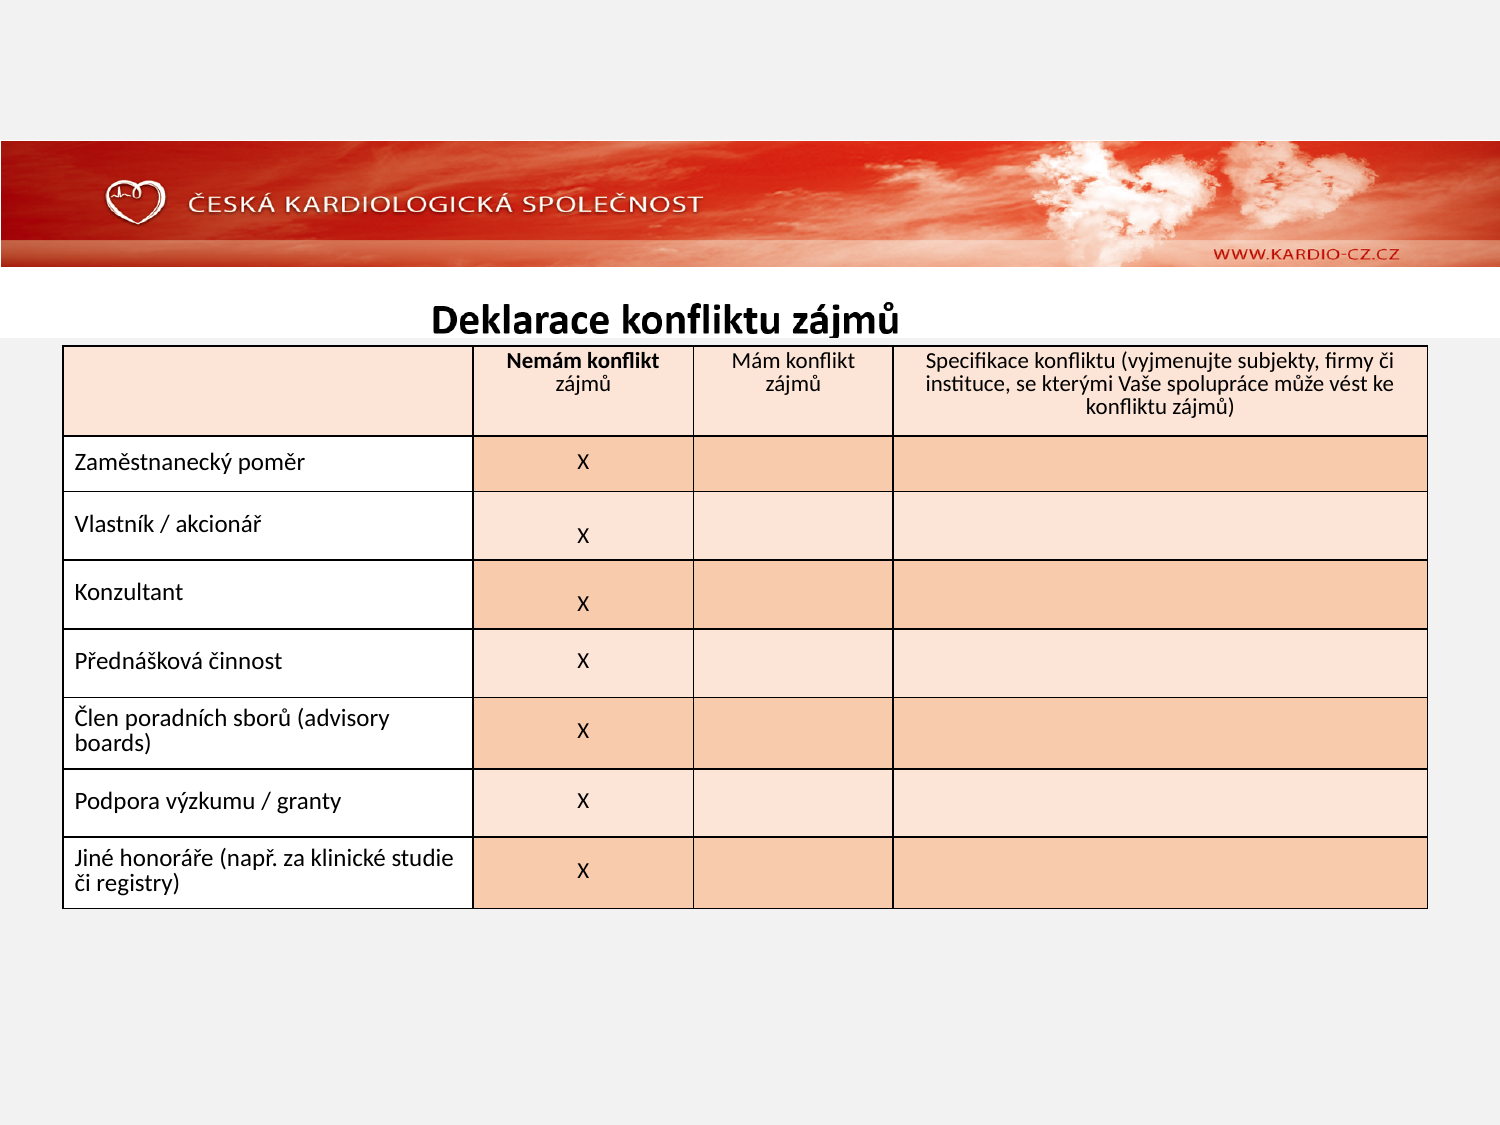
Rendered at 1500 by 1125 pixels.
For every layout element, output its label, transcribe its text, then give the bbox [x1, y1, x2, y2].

table_header Nemám konflikt zájmů [474, 347, 693, 435]
table_cell X [474, 698, 693, 768]
table_cell [894, 437, 1427, 491]
table_cell X [474, 561, 693, 628]
picture [0, 140, 1500, 338]
table_cell X [474, 838, 693, 908]
table_cell Vlastník / akcionář [64, 492, 472, 559]
table_cell X [474, 492, 693, 559]
table_cell Člen poradních sborů (advisory boards) [64, 698, 472, 768]
table_cell Přednášková činnost [64, 630, 472, 697]
table_cell [694, 698, 892, 768]
table_cell Podpora výzkumu / granty [64, 770, 472, 836]
table_cell Jiné honoráře (např. za klinické studie či registry) [64, 838, 472, 908]
table_cell [894, 770, 1427, 836]
table_cell [694, 492, 892, 559]
table_cell [694, 770, 892, 836]
table_cell [894, 630, 1427, 697]
table_cell [894, 838, 1427, 908]
table_cell [894, 561, 1427, 628]
table_cell [694, 630, 892, 697]
table_cell Zaměstnanecký poměr [64, 437, 472, 491]
table_cell X [474, 630, 693, 697]
table_cell [894, 492, 1427, 559]
table_header Mám konflikt zájmů [694, 347, 892, 435]
table_header Specifikace konfliktu (vyjmenujte subjekty, firmy či instituce, se kterými Vaše spolupráce může vést ke konfliktu zájmů) [894, 347, 1427, 435]
table_cell [694, 437, 892, 491]
table_cell Konzultant [64, 561, 472, 628]
table_cell [694, 561, 892, 628]
table_cell [694, 838, 892, 908]
table_cell X [474, 770, 693, 836]
table_header [64, 347, 472, 435]
table_cell X [474, 437, 693, 491]
table_cell [894, 698, 1427, 768]
